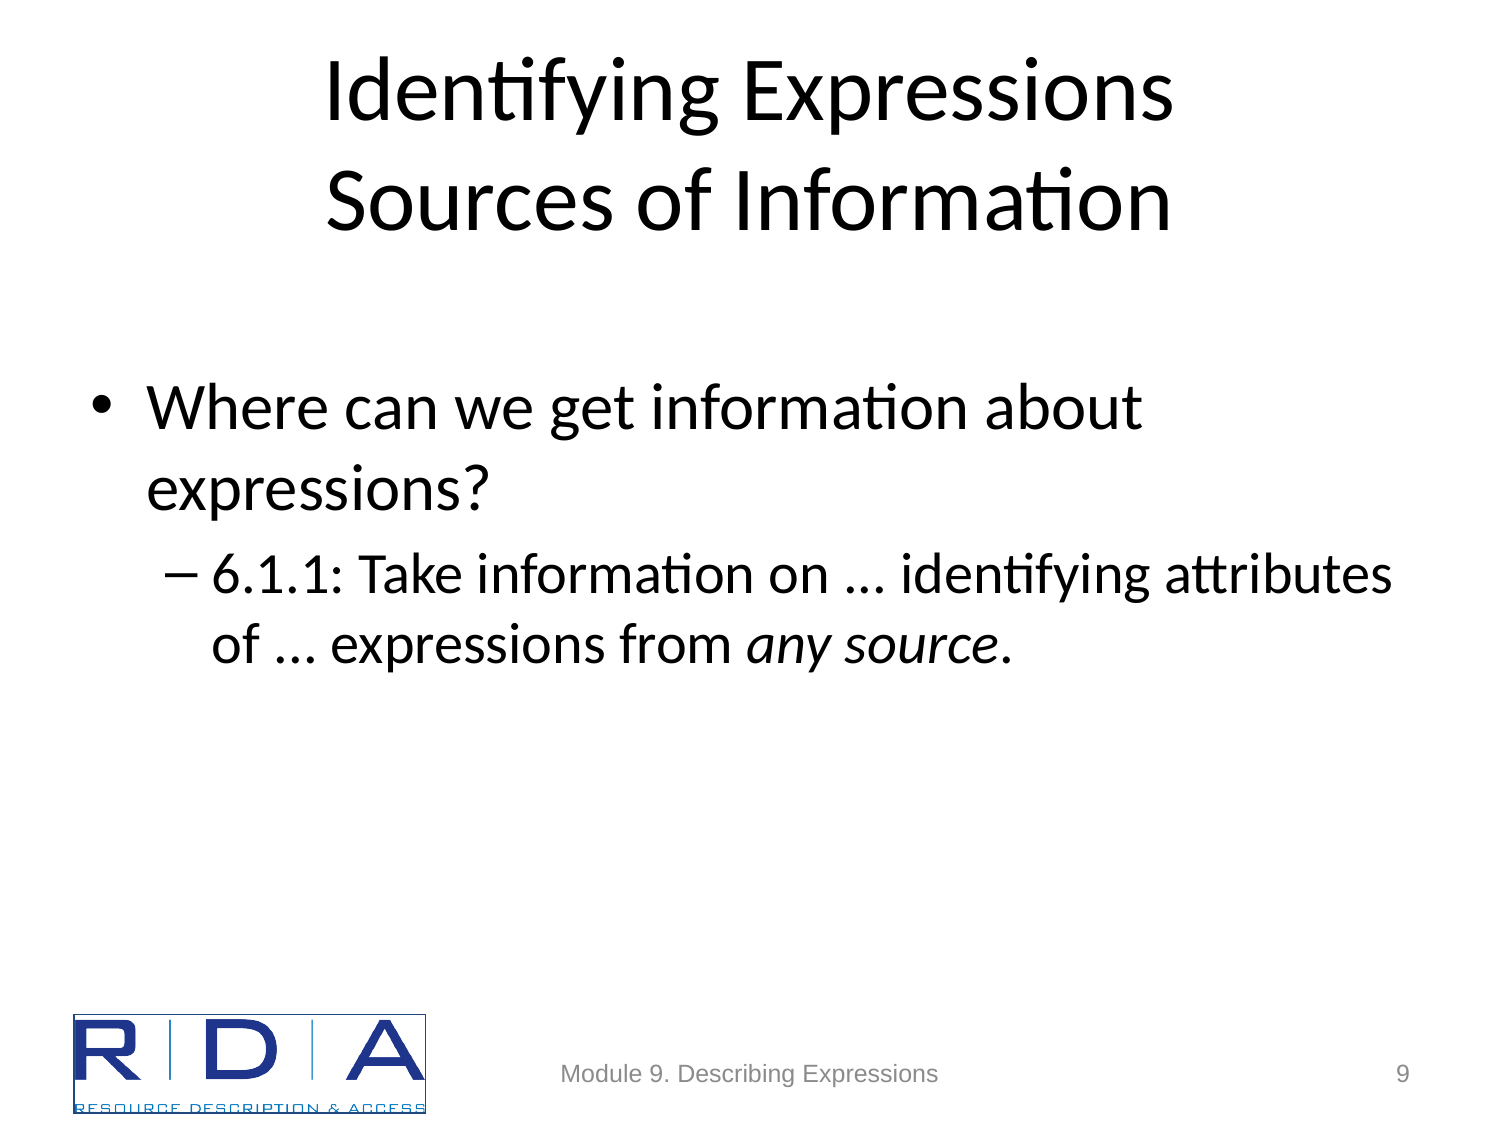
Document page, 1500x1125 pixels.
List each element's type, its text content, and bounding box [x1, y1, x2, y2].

footer Module 9. Describing Expressions [512, 1042, 988, 1103]
picture [75, 1015, 425, 1112]
list Where can we get information about expressions? 6.1.1: Take information on ... identifying attributes of ... expressions from any source. [75, 262, 1425, 1005]
slide_number 9 [1074, 1042, 1425, 1103]
title Identifying Expressions Sources of Information [75, 45, 1425, 233]
